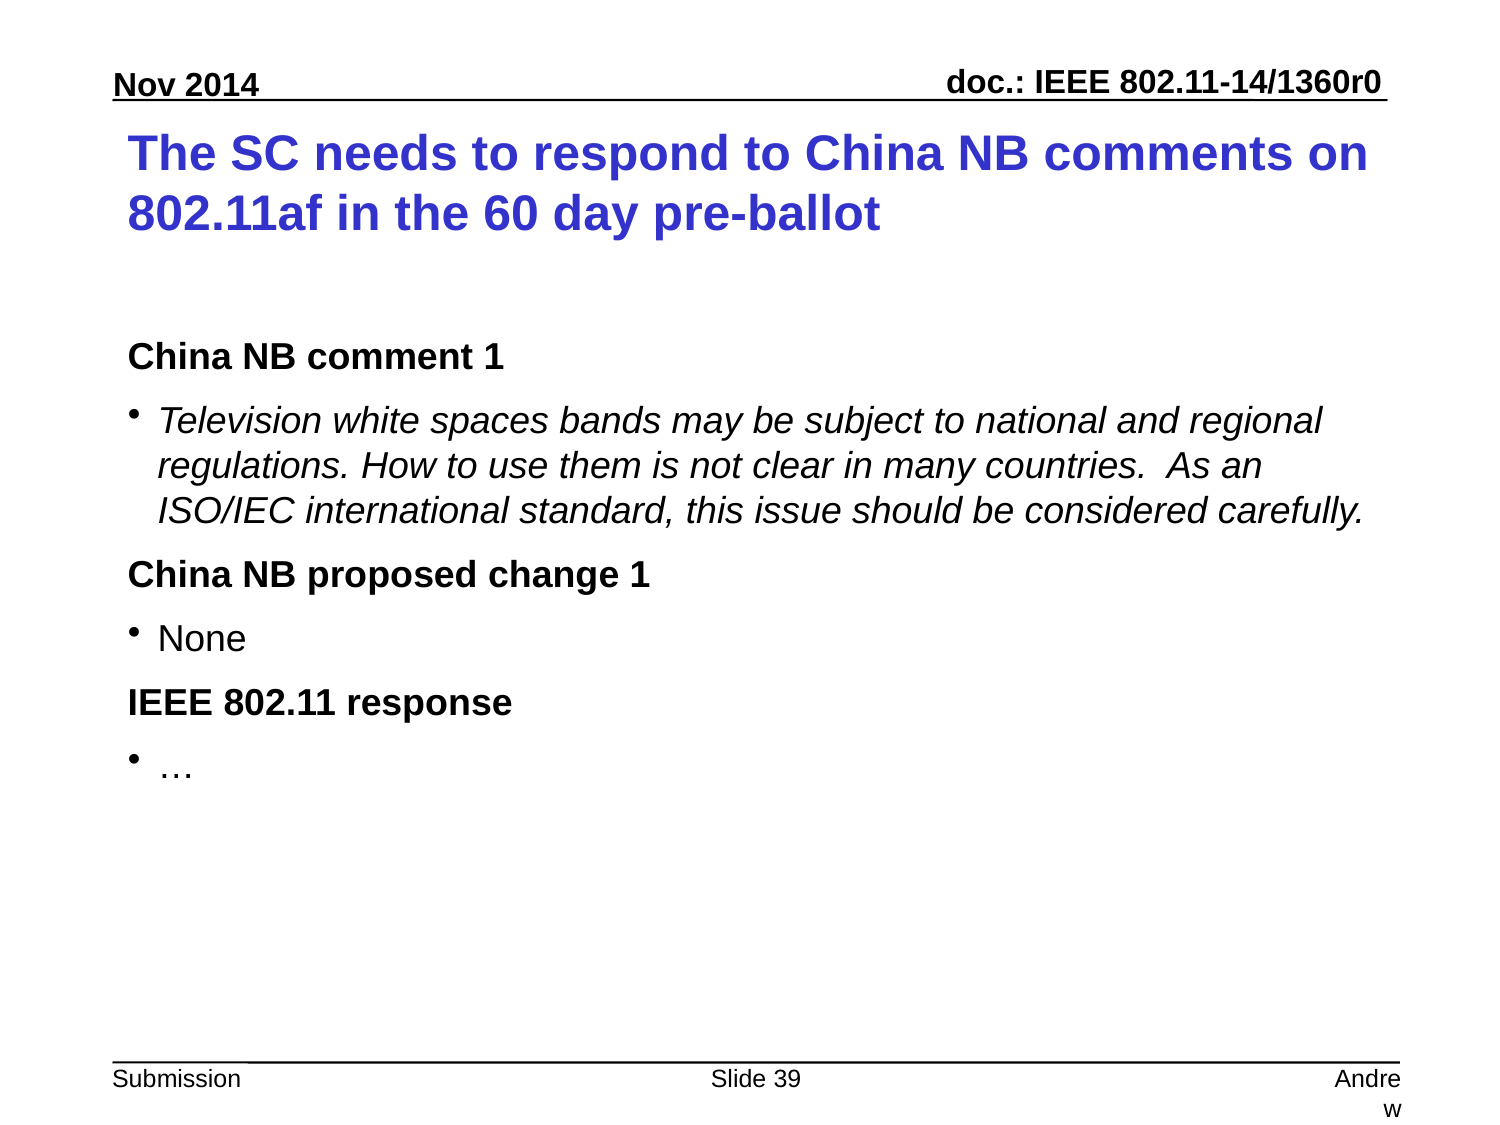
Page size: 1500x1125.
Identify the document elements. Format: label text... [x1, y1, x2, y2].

title The SC needs to respond to China NB comments on 802.11af in the 60 day pre-ballot [112, 112, 1388, 288]
footer Andrew Myles, Cisco [1320, 1061, 1402, 1093]
list China NB comment 1 Television white spaces bands may be subject to national and regional regulations. How to use them is not clear in many countries. As an ISO/IEC international standard, this issue should be considered carefully. China NB proposed change 1 None IEEE 802.11 response … [112, 324, 1388, 1000]
slide_number Slide 39 [709, 1061, 803, 1093]
